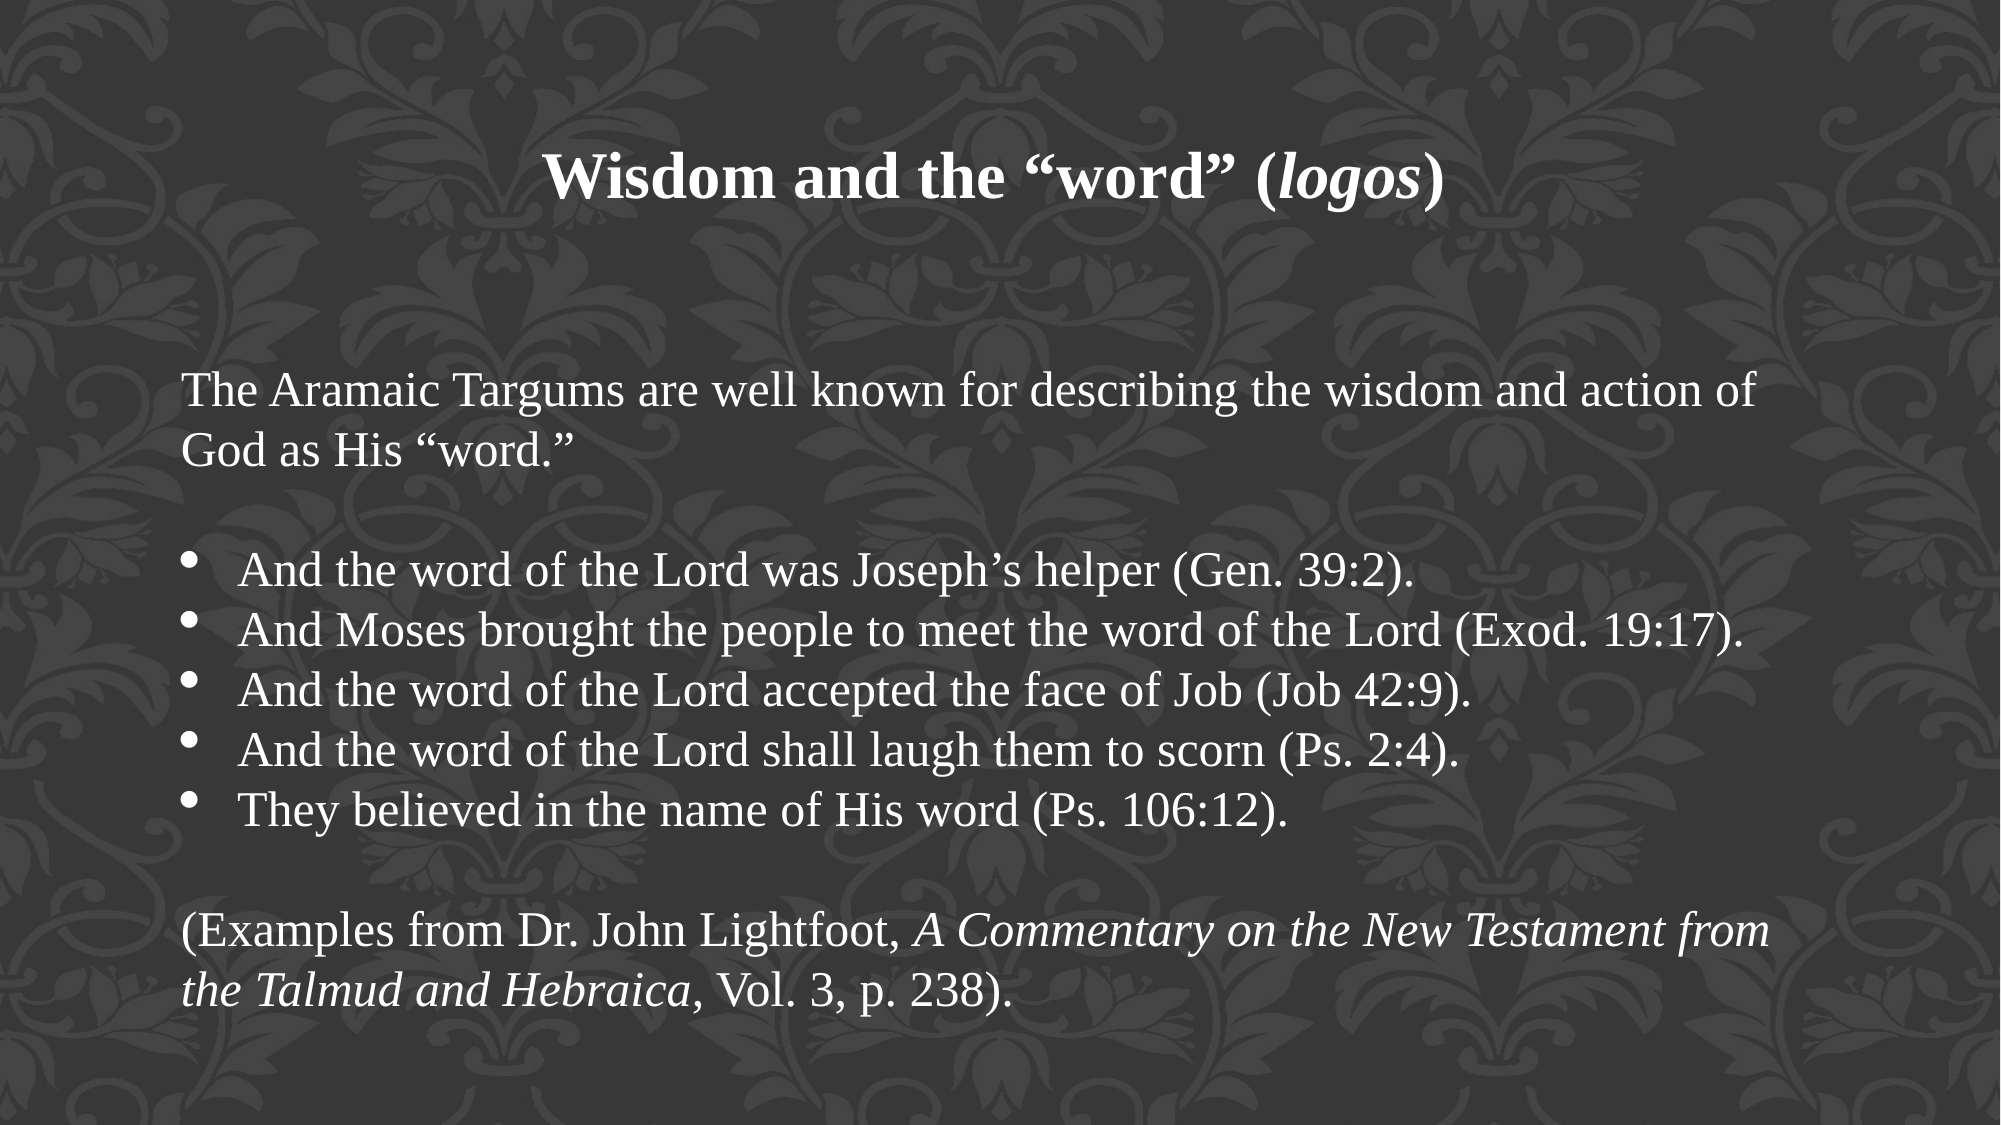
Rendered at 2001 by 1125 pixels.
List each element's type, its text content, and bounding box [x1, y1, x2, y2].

text_box Wisdom and the “word” (logos) [526, 124, 1461, 220]
text_box The Aramaic Targums are well known for describing the wisdom and action of God as His “word.” And the word of the Lord was Joseph’s helper (Gen. 39:2). And Moses brought the people to meet the word of the Lord (Exod. 19:17). And the word of the Lord accepted the face of Job (Job 42:9). And the word of the Lord shall laugh them to scorn (Ps. 2:4). They believed in the name of His word (Ps. 106:12). (Examples from Dr. John Lightfoot, A Commentary on the New Testament from the Talmud and Hebraica, Vol. 3, p. 238). [166, 348, 1806, 1024]
